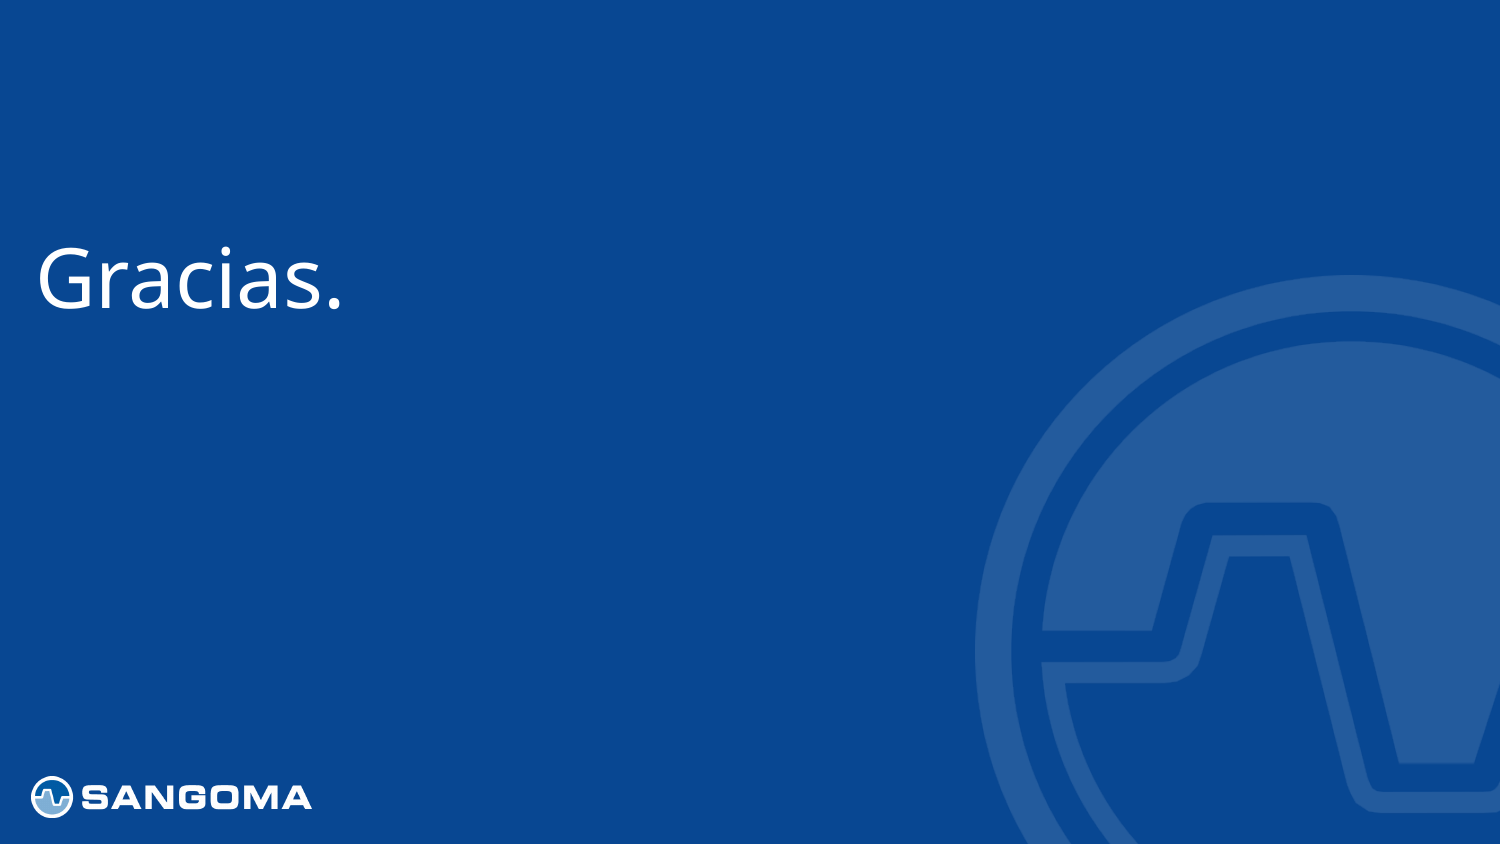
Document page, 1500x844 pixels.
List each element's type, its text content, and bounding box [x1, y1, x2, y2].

picture [31, 776, 312, 818]
title Gracias. [20, 25, 1070, 625]
